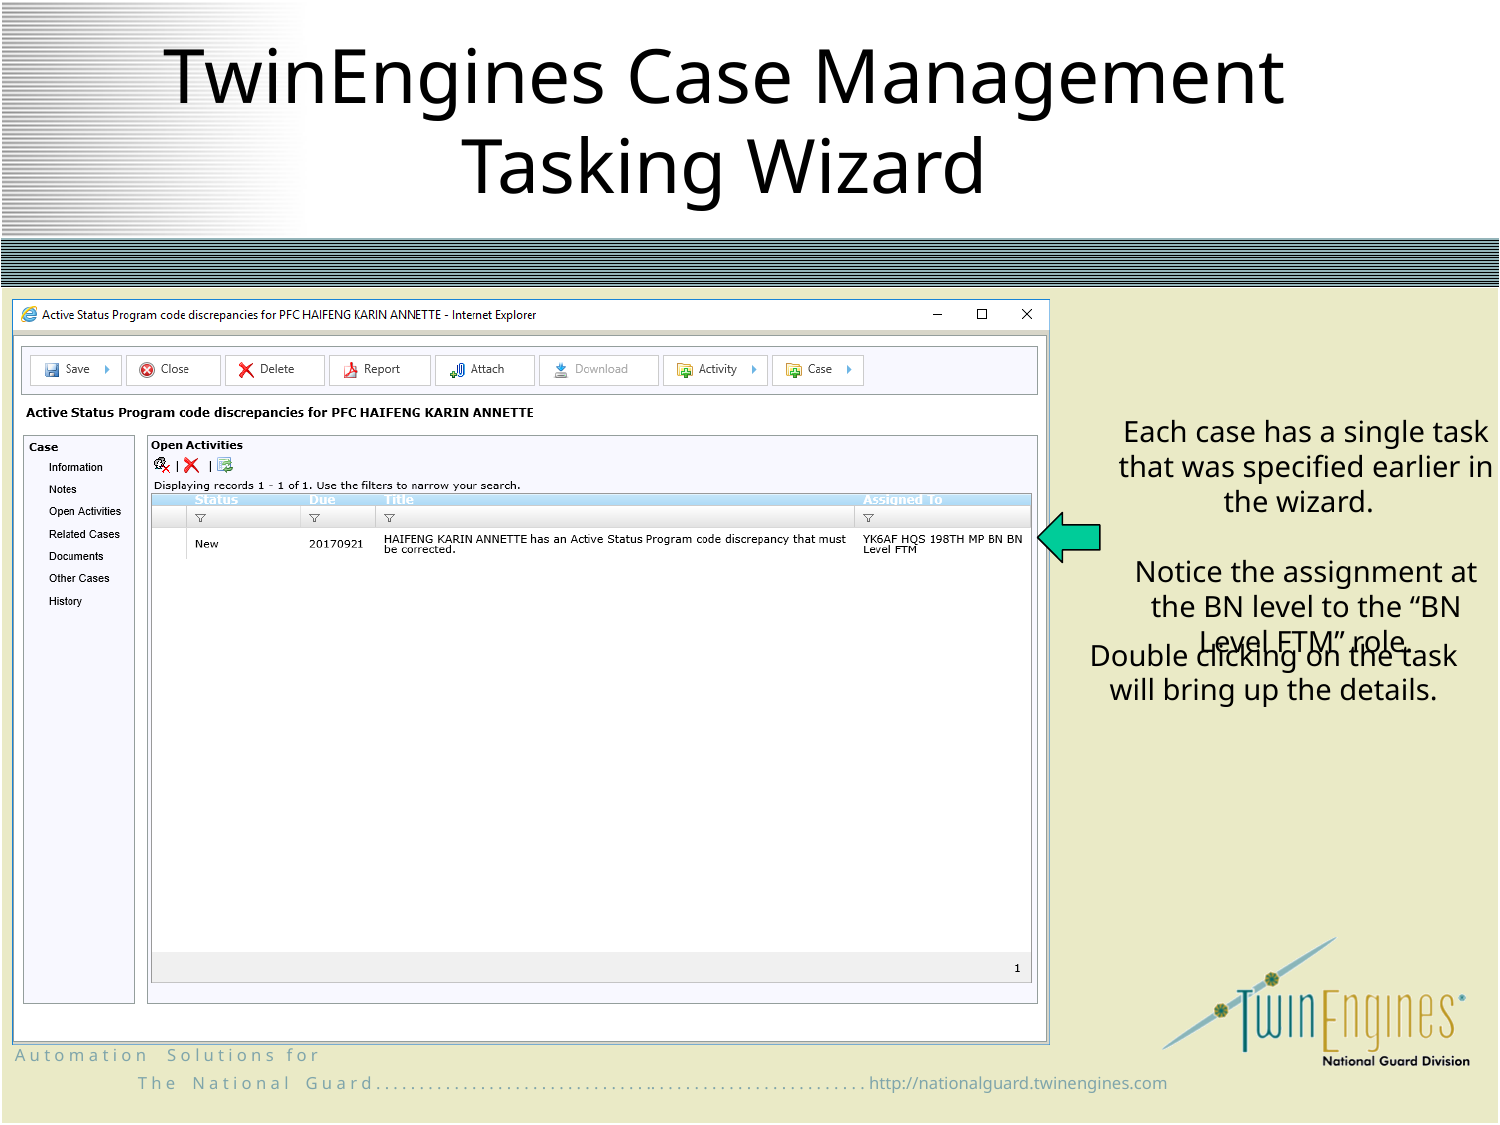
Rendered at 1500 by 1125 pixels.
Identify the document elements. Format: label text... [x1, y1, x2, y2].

picture [12, 299, 1051, 1045]
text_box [1037, 405, 1500, 669]
picture [1162, 937, 1473, 1069]
picture [2, 2, 509, 237]
title TwinEngines Case Management Tasking Wizard [112, 24, 1338, 213]
text_box Double clicking on the task will bring up the details. [1067, 678, 1480, 715]
